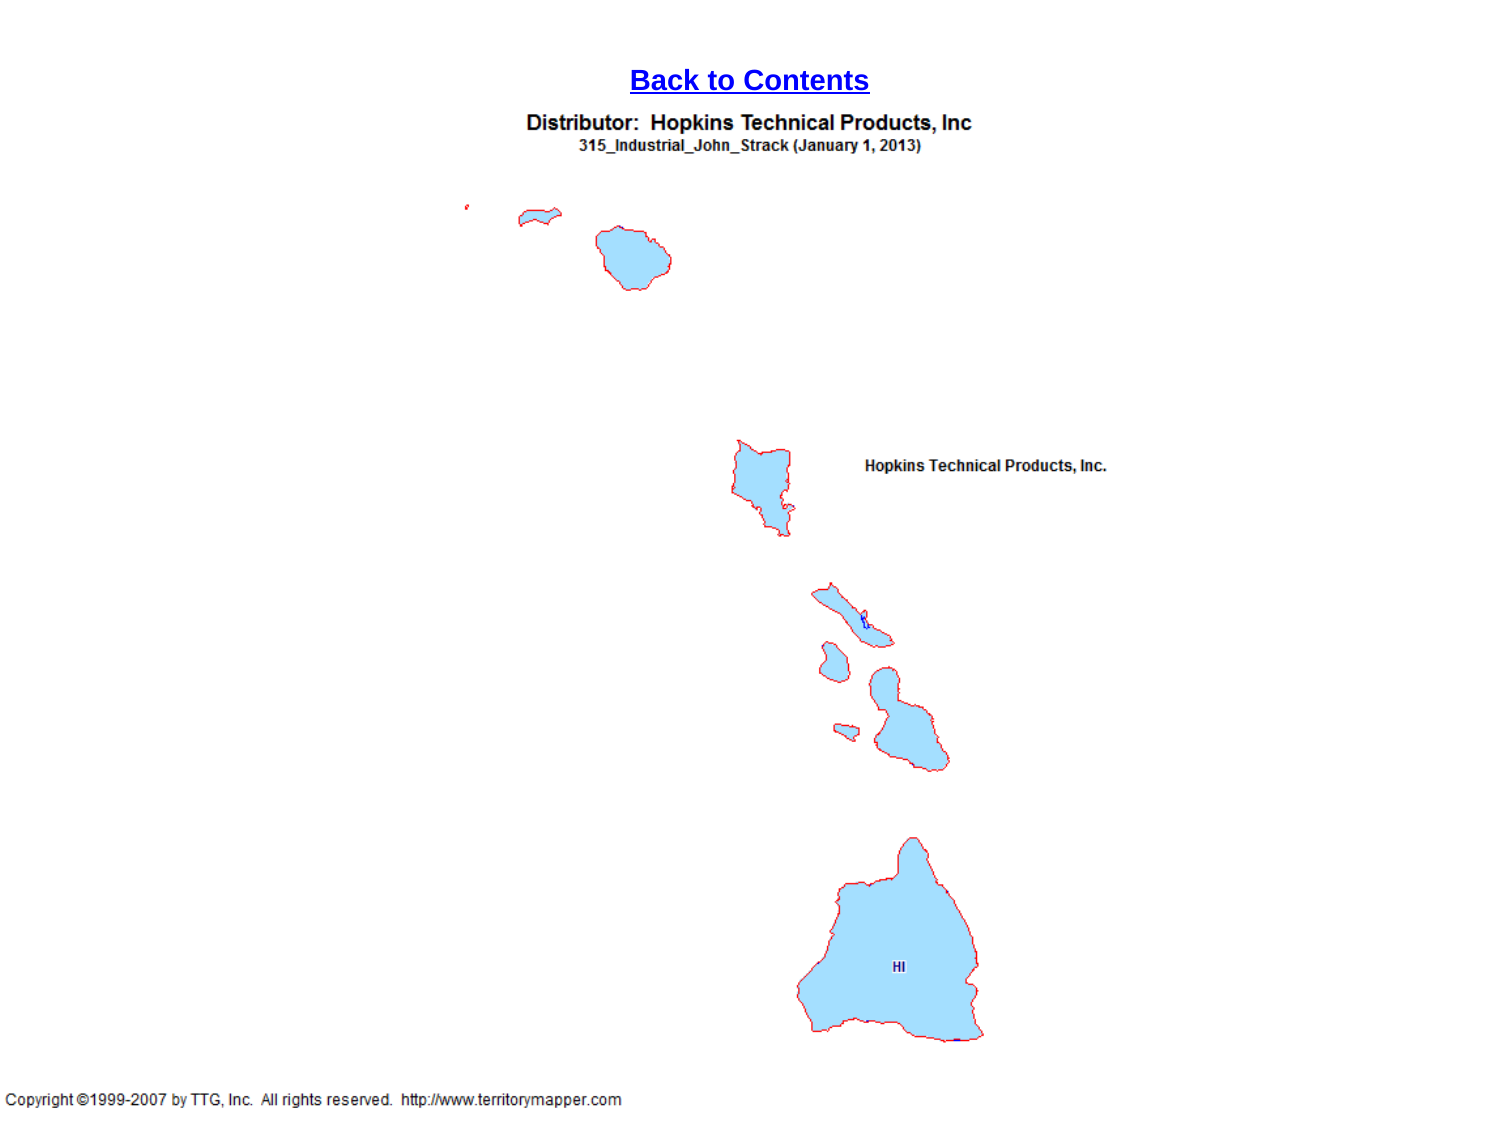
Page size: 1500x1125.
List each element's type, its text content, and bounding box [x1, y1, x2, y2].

text_box Back to Contents [615, 53, 885, 102]
picture [0, 104, 1500, 1125]
